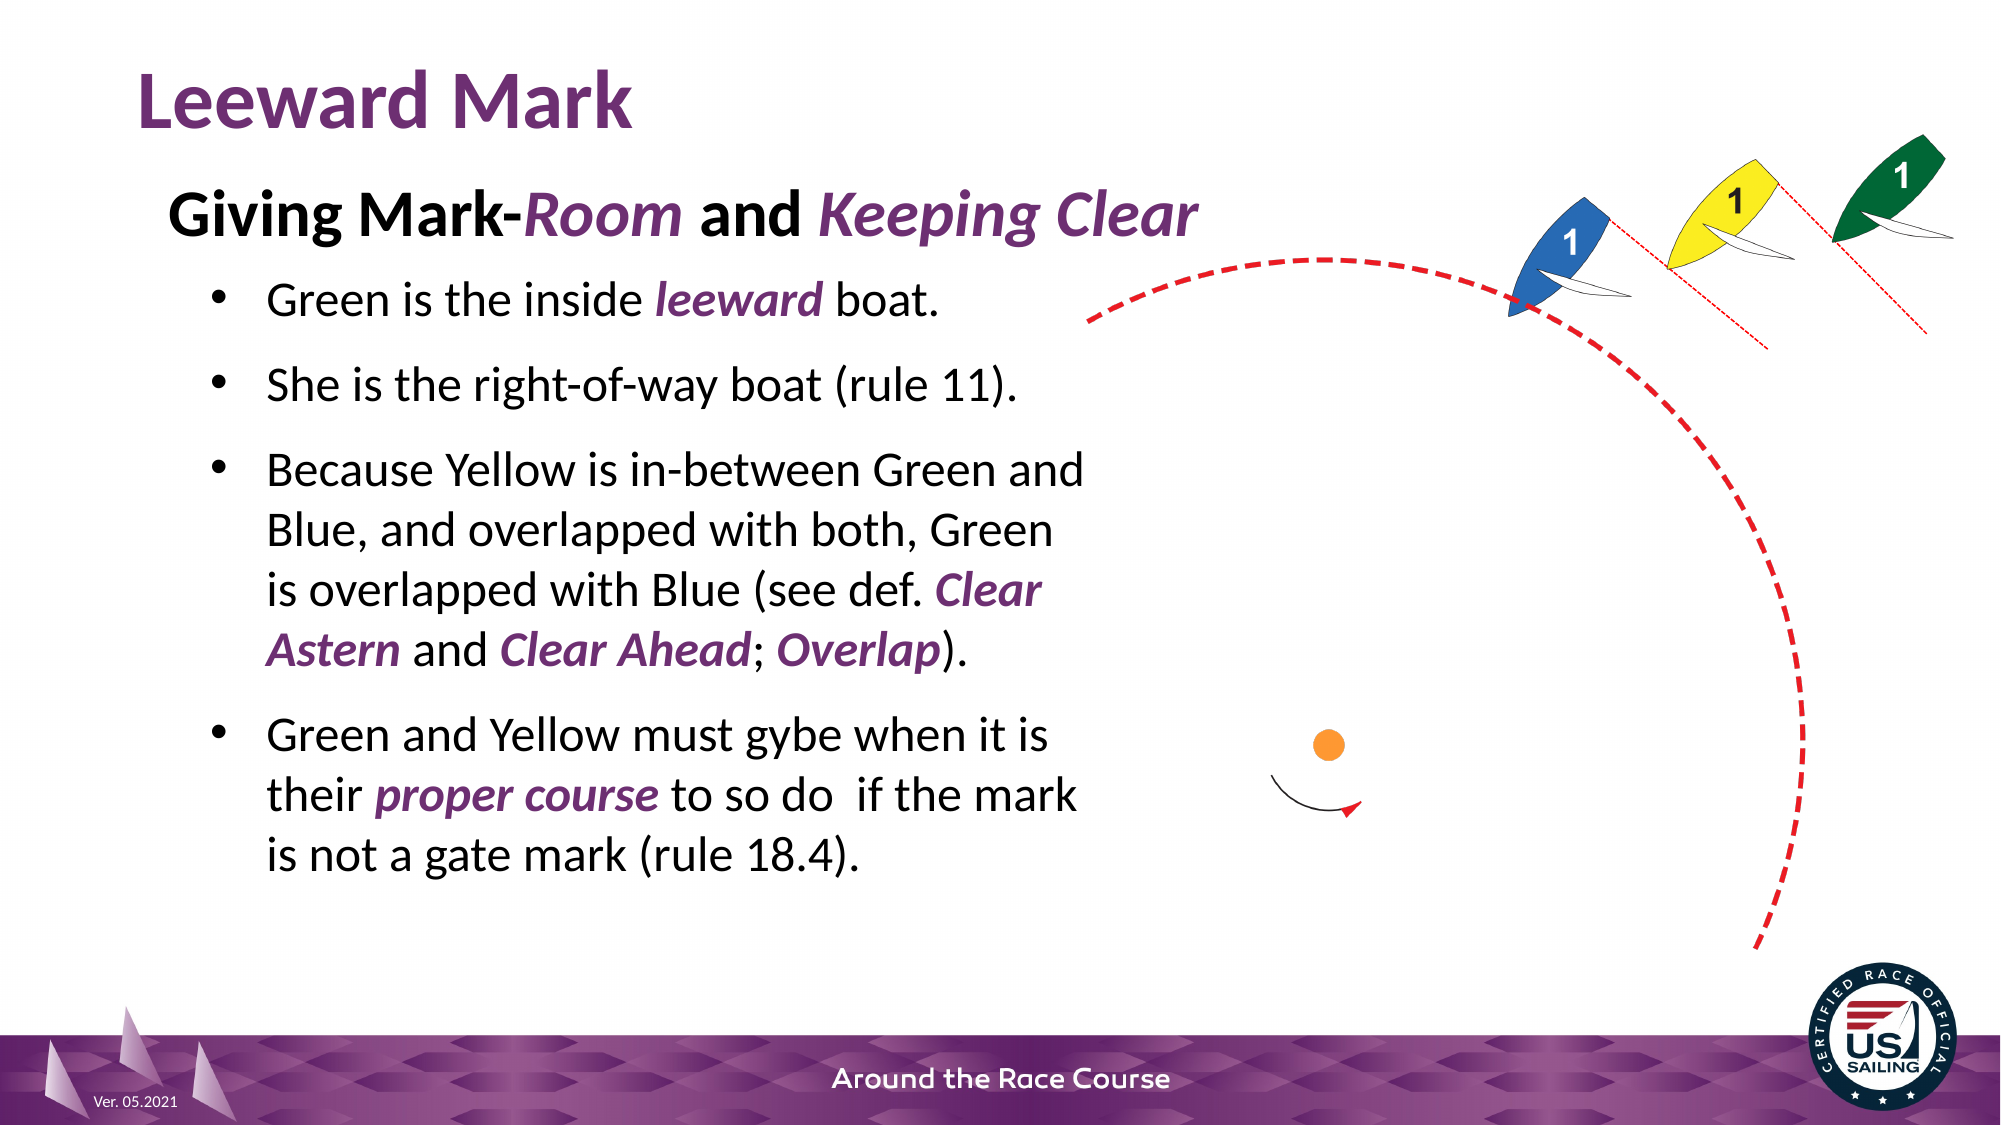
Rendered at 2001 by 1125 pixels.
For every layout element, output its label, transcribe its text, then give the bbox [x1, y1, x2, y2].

text_box Leeward Mark [122, 12, 1878, 178]
picture [0, 0, 2001, 1125]
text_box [1825, 266, 1928, 335]
text_box Giving Mark-Room and Keeping Clear [154, 162, 1080, 257]
text_box Green is the inside leeward boat. She is the right-of-way boat (rule 11). Because Yellow is in-between Green and Blue, and overlapped with both, Green is overlapped with Blue (see def. Clear Astern and Clear Ahead; Overlap). Green and Yellow must gybe when it is their proper course to so do if the mark is not a gate mark (rule 18.4). [195, 258, 1080, 889]
